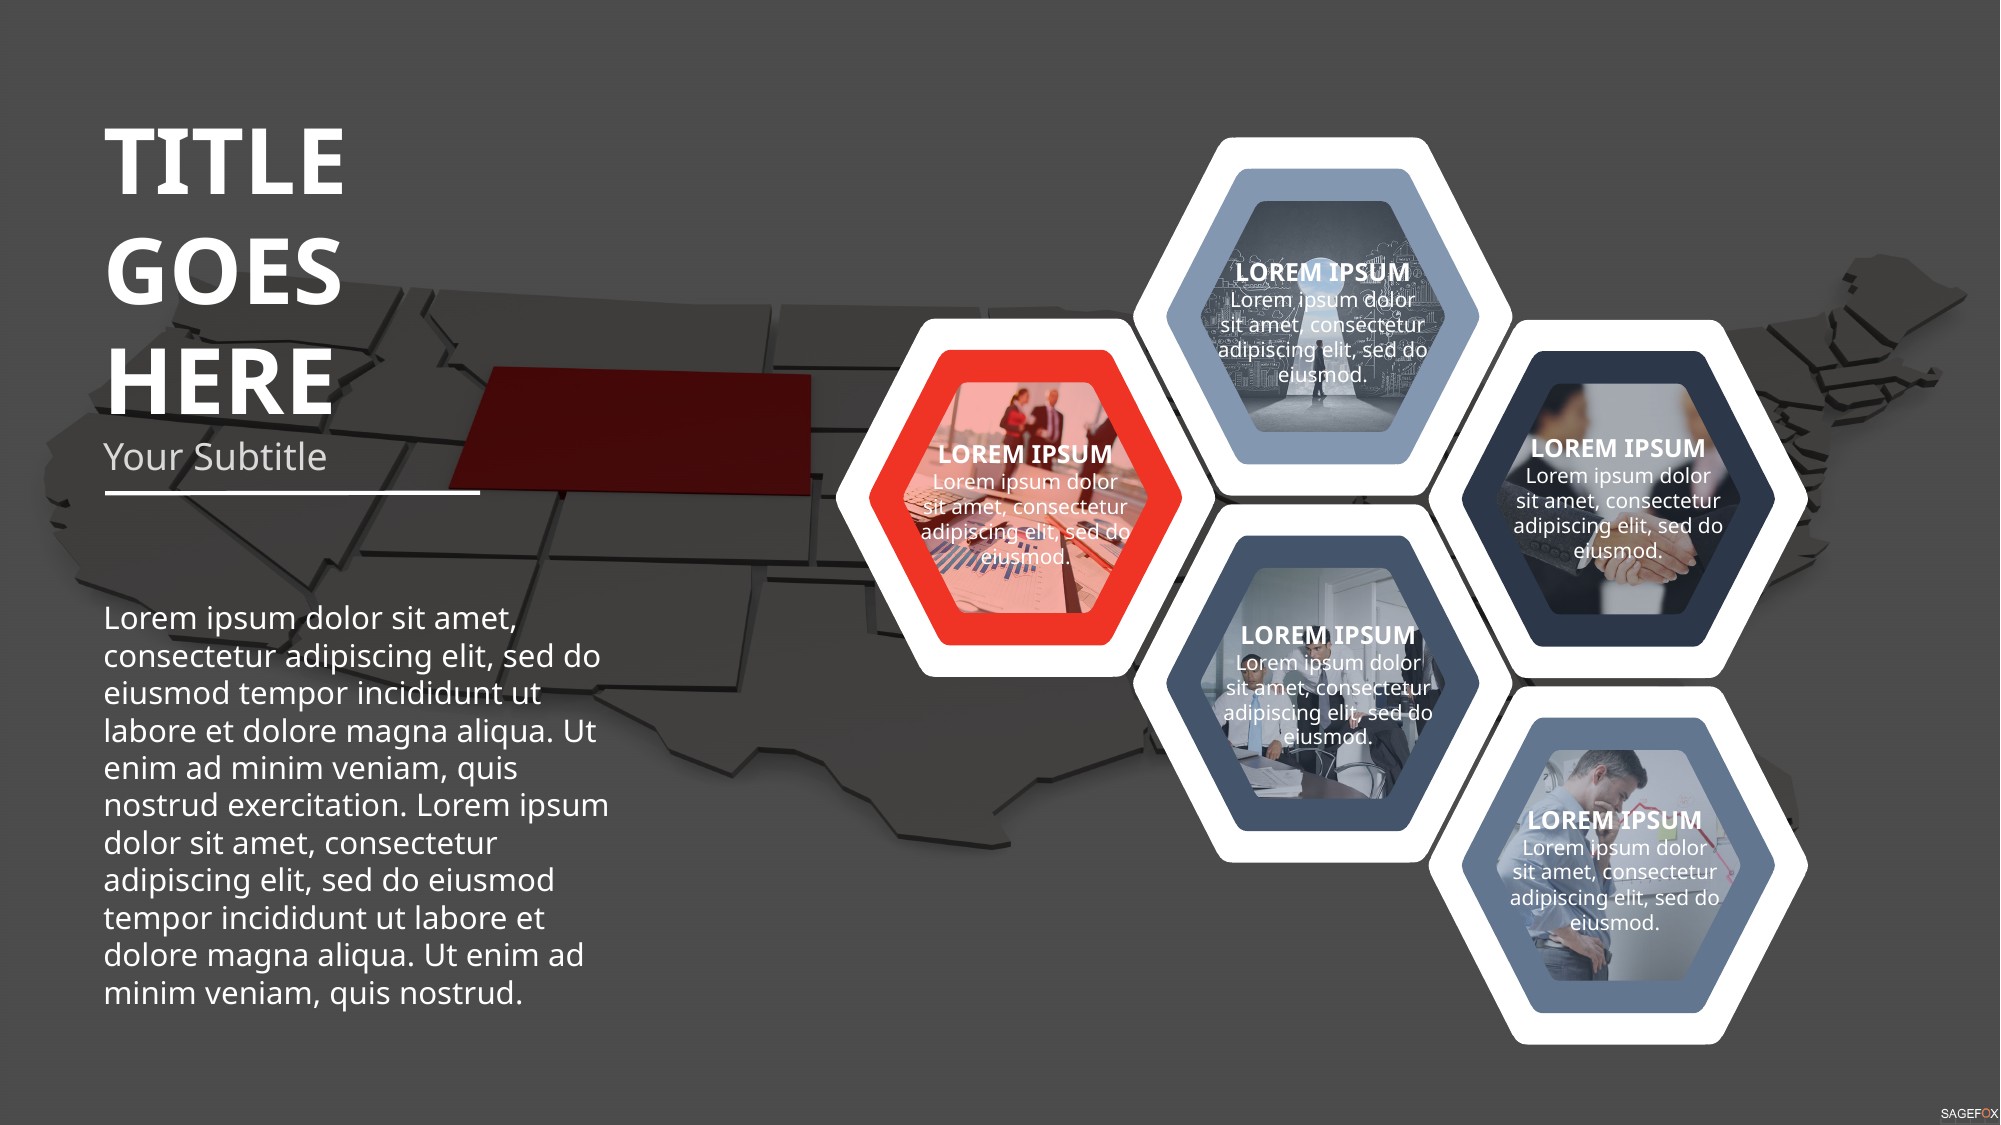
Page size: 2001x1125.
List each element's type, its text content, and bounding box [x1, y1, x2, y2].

text_box Lorem ipsum dolor sit amet, consectetur adipiscing elit, sed do eiusmod tempor incididunt ut labore et dolore magna aliqua. Ut enim ad minim veniam, quis nostrud exercitation. Lorem ipsum dolor sit amet, consectetur adipiscing elit, sed do eiusmod tempor incididunt ut labore et dolore magna aliqua. Ut enim ad minim veniam, quis nostrud. [88, 591, 647, 1018]
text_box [1133, 504, 1513, 863]
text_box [1133, 137, 1513, 496]
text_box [835, 318, 1216, 677]
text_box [1428, 686, 1808, 1045]
picture [0, 0, 2001, 1125]
text_box TITLE GOES HERE Your Subtitle [88, 95, 574, 591]
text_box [1428, 319, 1808, 679]
